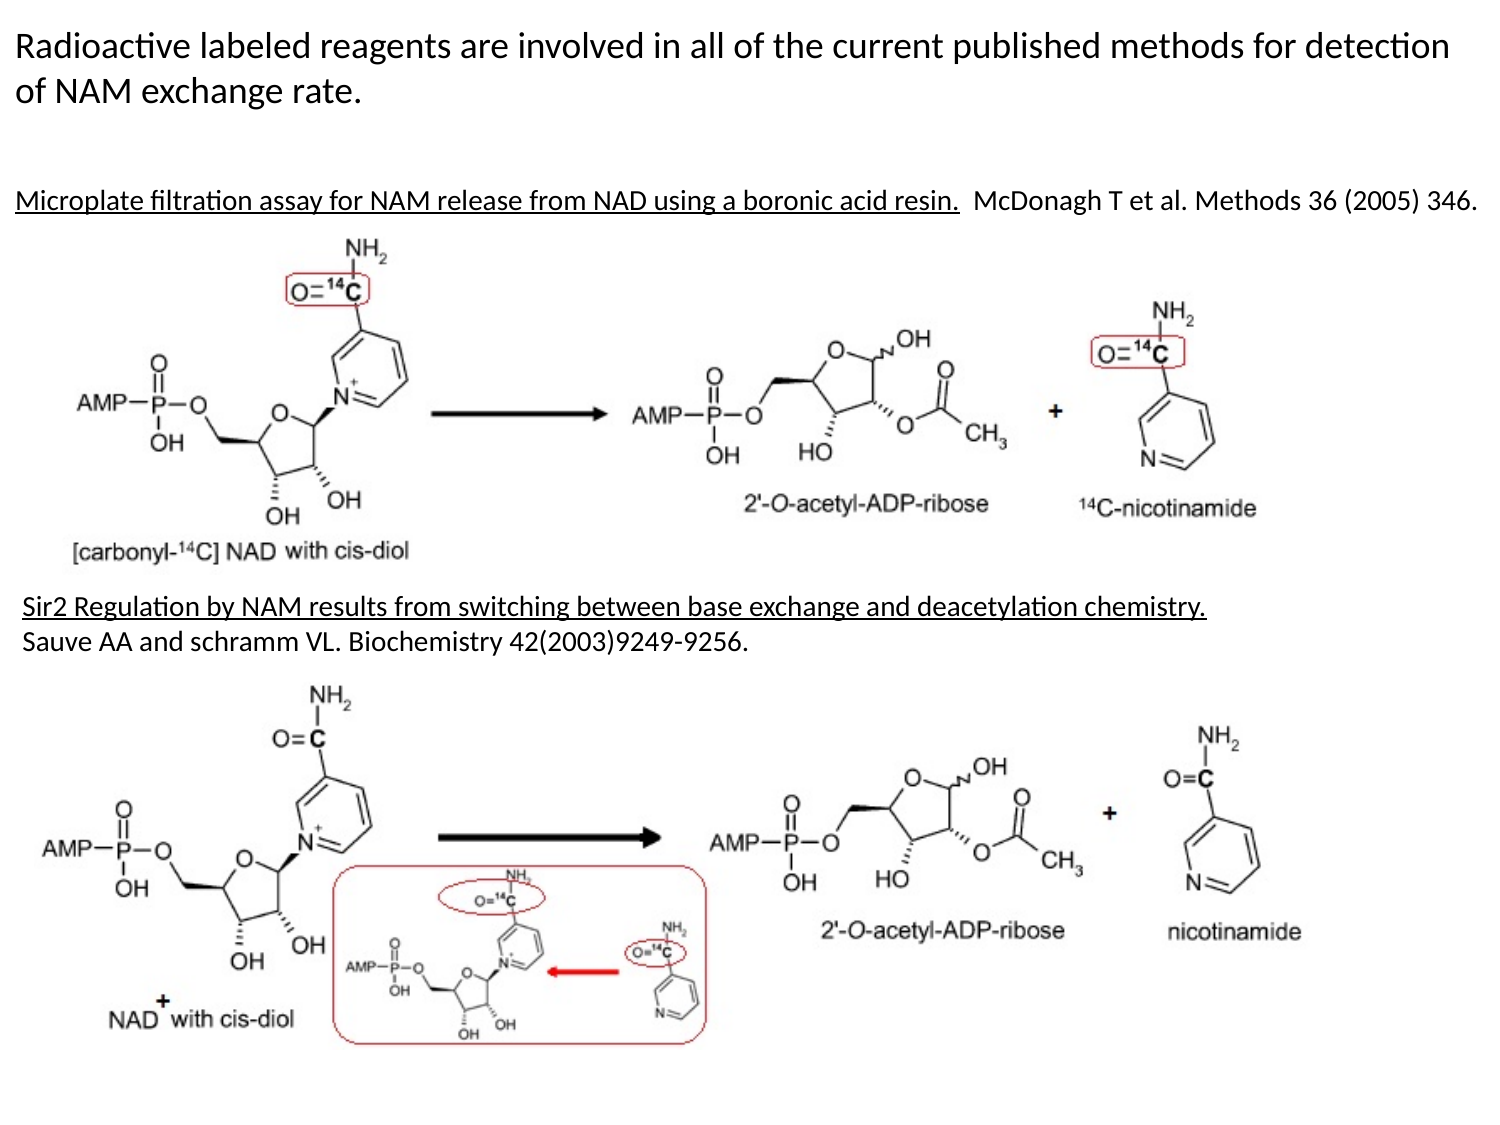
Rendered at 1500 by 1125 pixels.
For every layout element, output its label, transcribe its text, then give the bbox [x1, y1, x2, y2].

picture [62, 224, 1263, 576]
text_box Sir2 Regulation by NAM results from switching between base exchange and deacetylation chemistry. Sauve AA and schramm VL. Biochemistry 42(2003)9249-9256. [7, 579, 1230, 700]
picture [33, 680, 1313, 1051]
text_box Radioactive labeled reagents are involved in all of the current published methods for detection of NAM exchange rate. Microplate filtration assay for NAM release from NAD using a boronic acid resin. McDonagh T et al. Methods 36 (2005) 346. [0, 13, 1500, 224]
